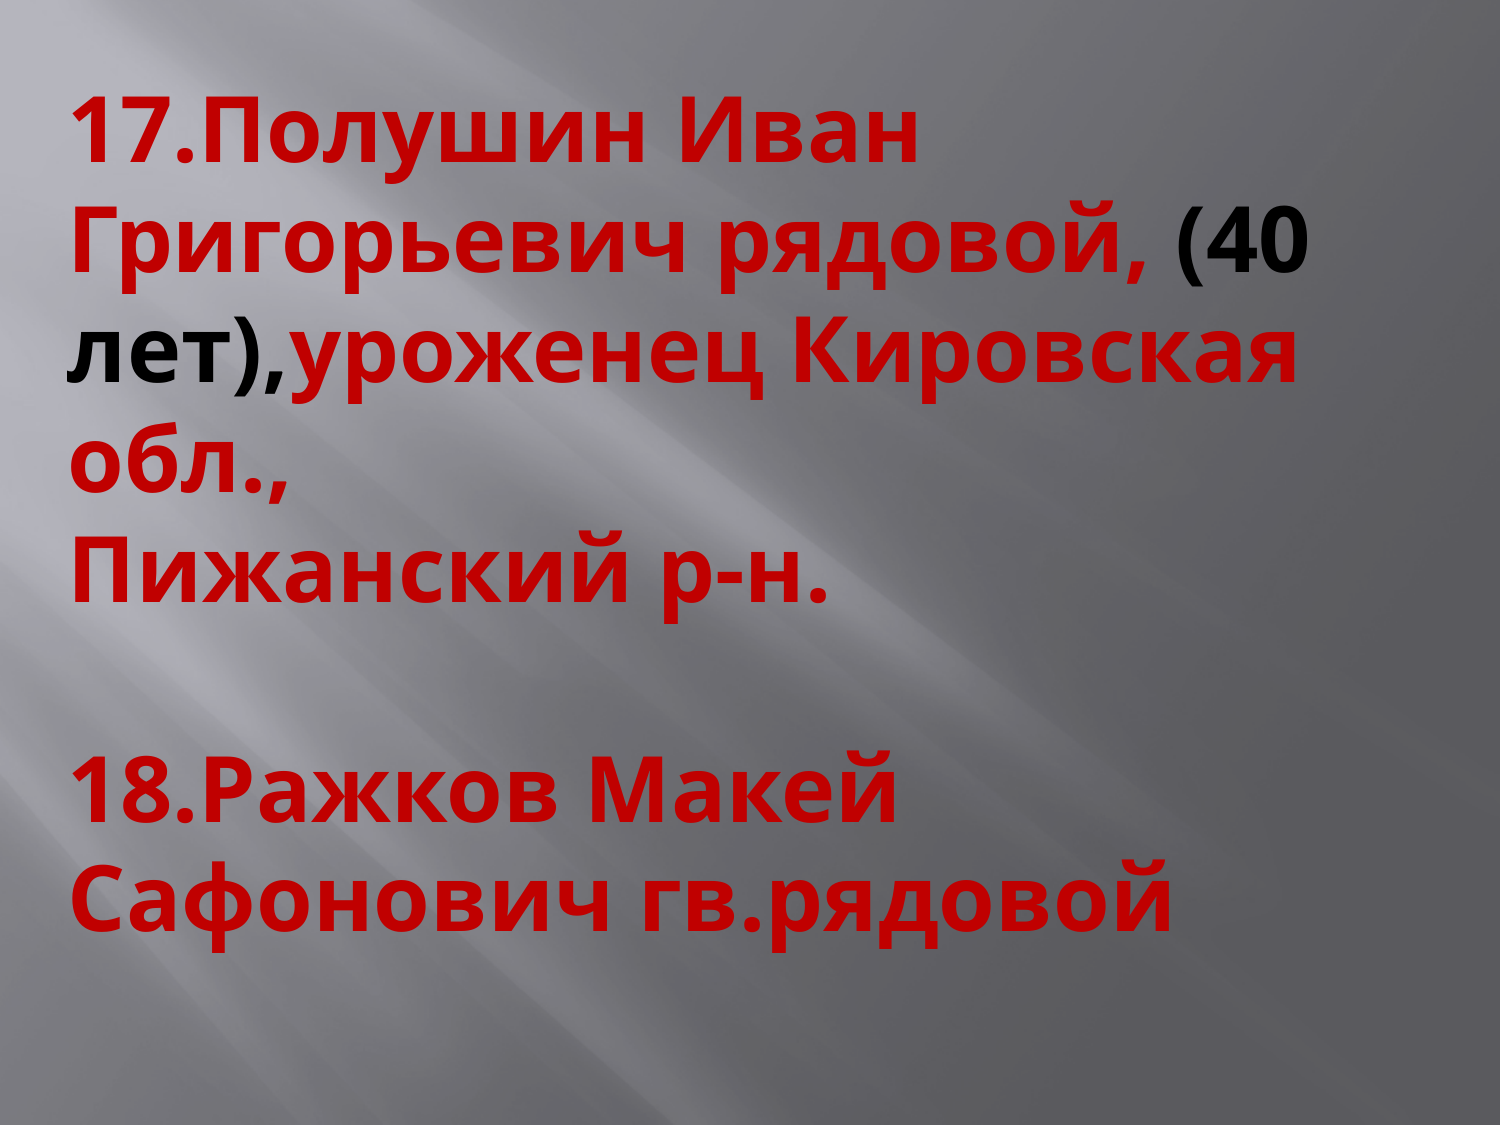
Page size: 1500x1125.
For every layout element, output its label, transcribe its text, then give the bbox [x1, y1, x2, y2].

title 17.Полушин Иван Григорьевич рядовой, (40 лет),уроженец Кировская обл., Пижанский р-н. 18.Ражков Макей Сафонович гв.рядовой [53, 361, 1404, 550]
